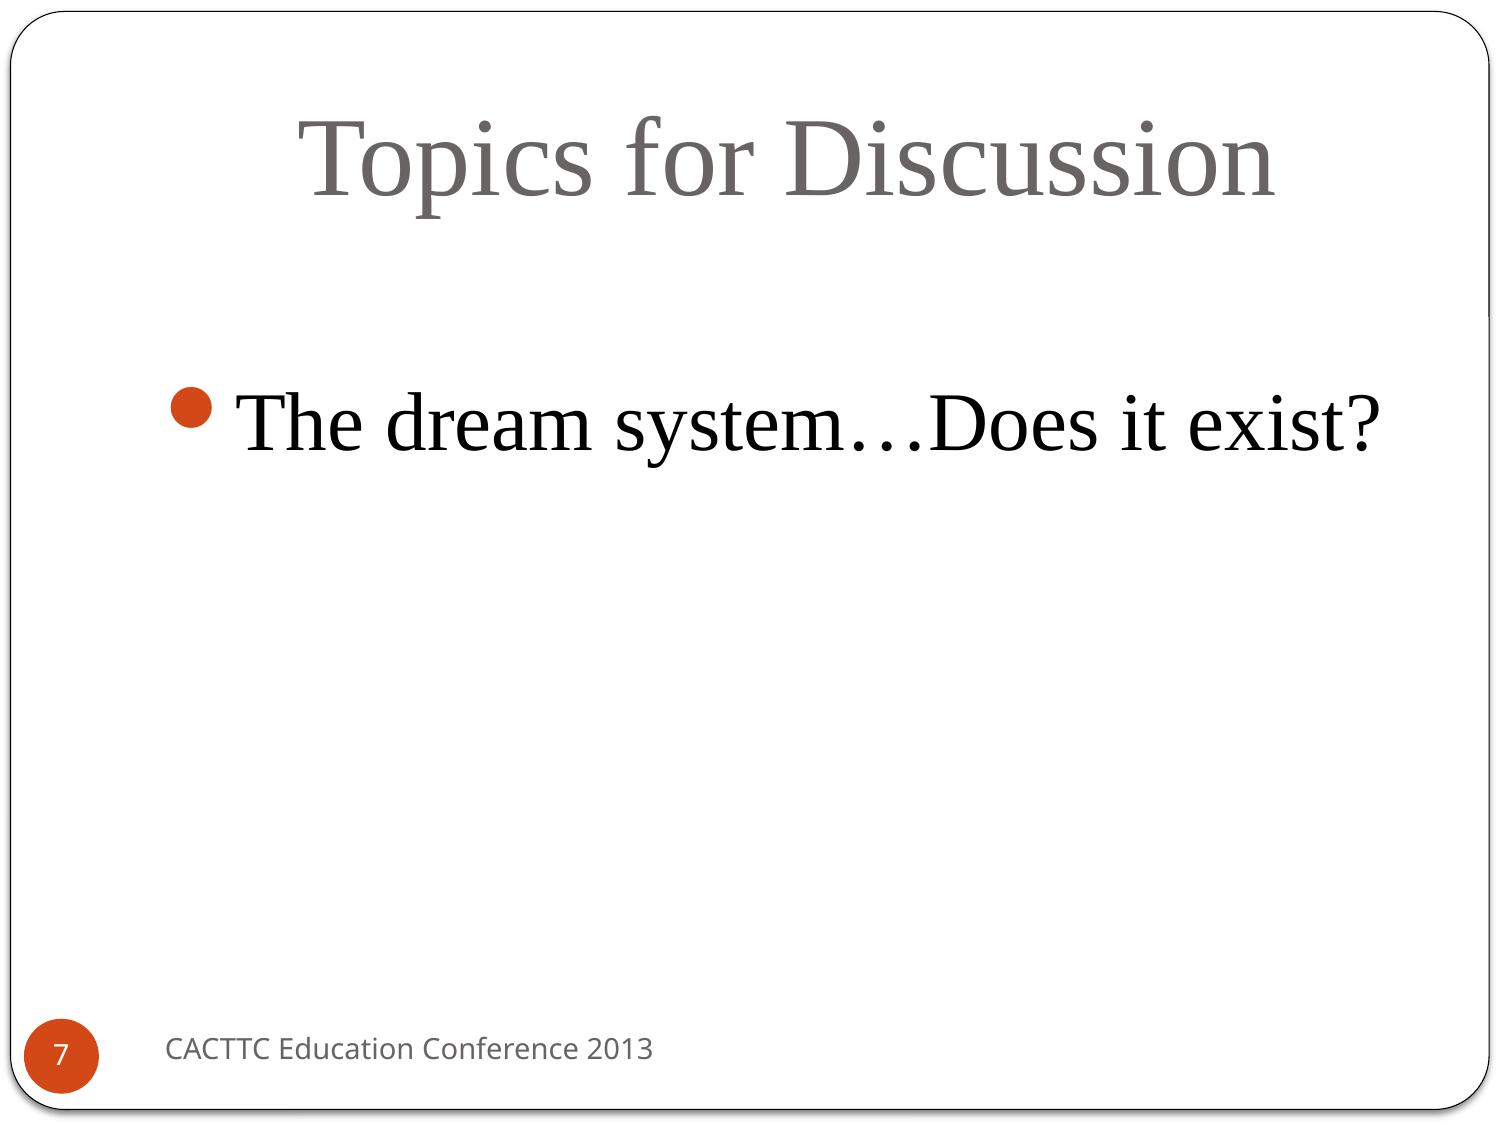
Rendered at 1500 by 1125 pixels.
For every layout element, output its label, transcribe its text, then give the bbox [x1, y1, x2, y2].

slide_number 7 [23, 1018, 99, 1094]
footer CACTTC Education Conference 2013 [150, 1012, 800, 1088]
list The dream system…Does it exist? [150, 237, 1425, 988]
title Topics for Discussion [150, 45, 1425, 233]
